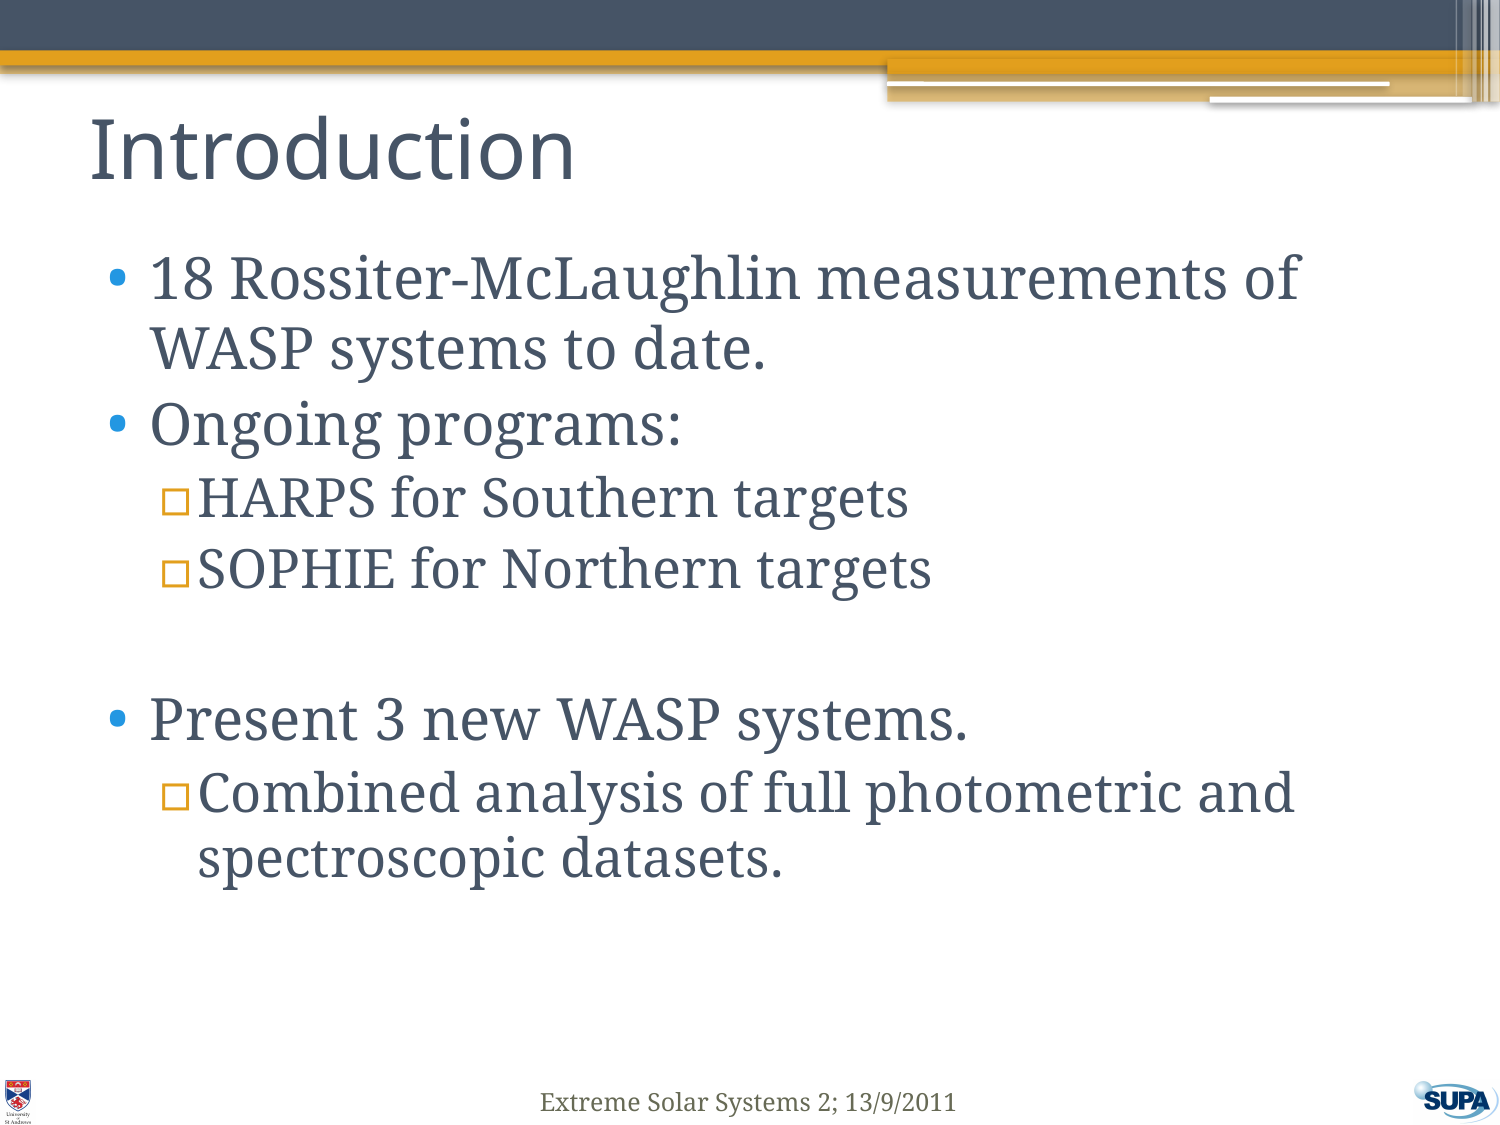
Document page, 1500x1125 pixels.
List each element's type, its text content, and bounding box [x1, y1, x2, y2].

title Introduction [75, 58, 1425, 233]
text_box Extreme Solar Systems 2; 13/9/2011 [524, 1079, 975, 1125]
list 18 Rossiter-McLaughlin measurements of WASP systems to date. Ongoing programs: HARPS for Southern targets SOPHIE for Northern targets Present 3 new WASP systems. Combined analysis of full photometric and spectroscopic datasets. [75, 233, 1425, 1079]
picture [0, 1079, 36, 1125]
picture [1412, 1079, 1500, 1125]
